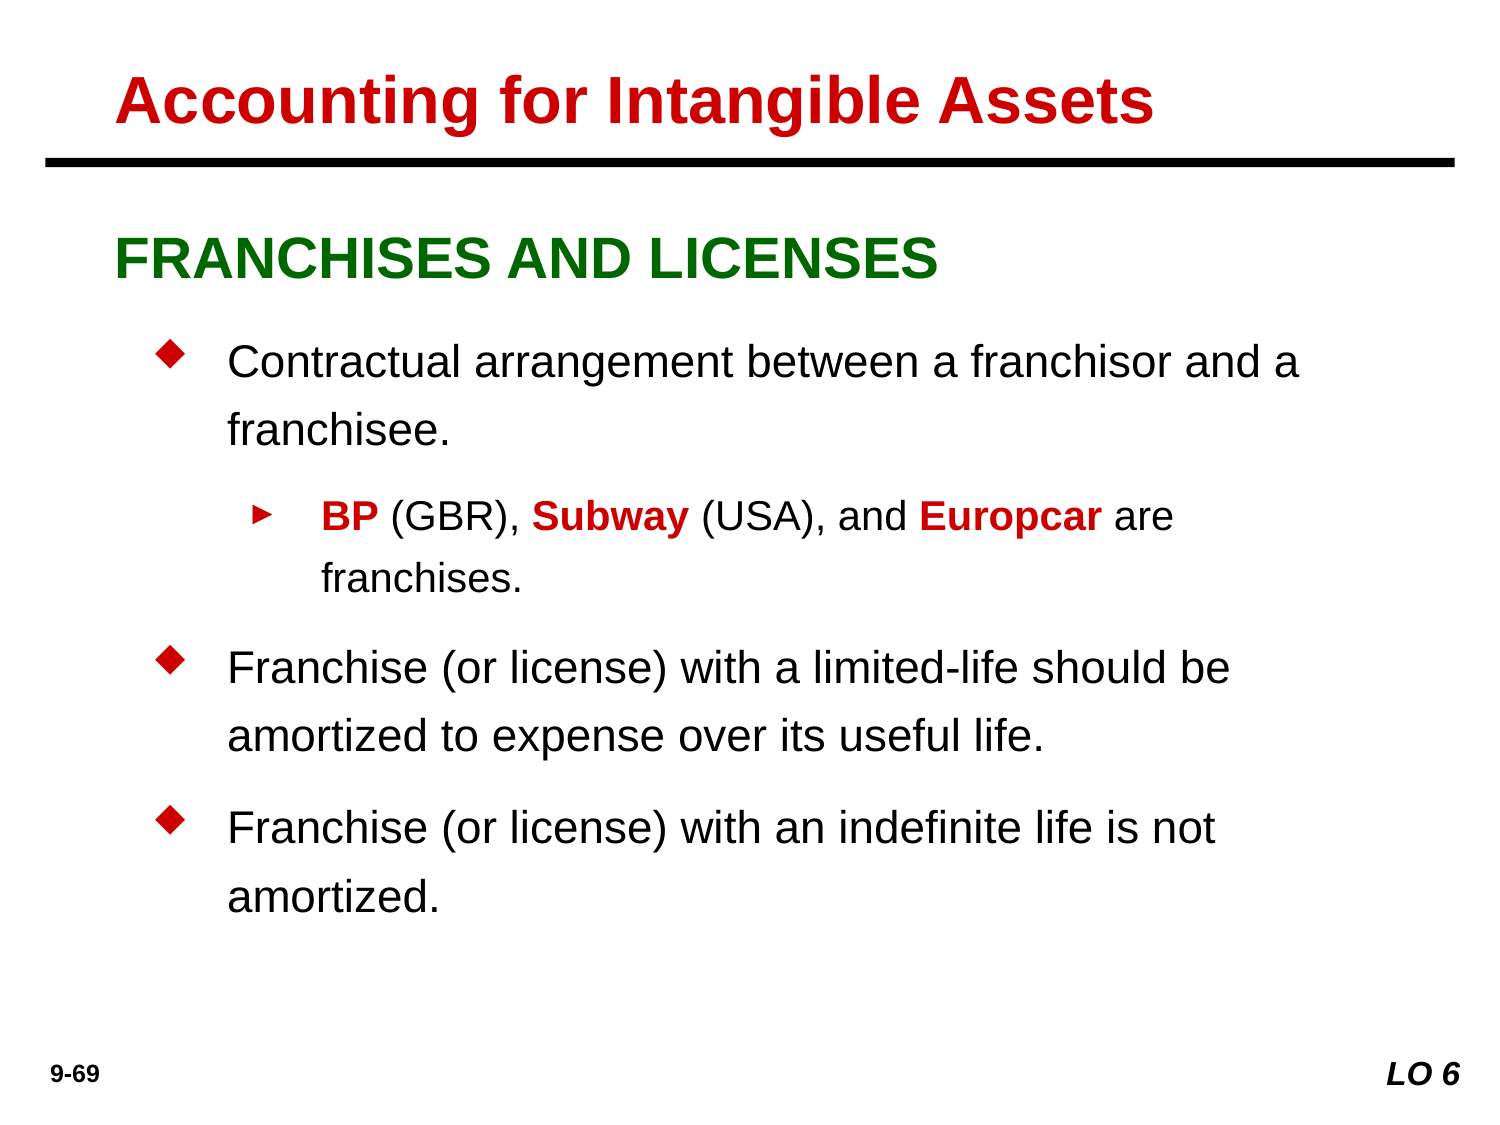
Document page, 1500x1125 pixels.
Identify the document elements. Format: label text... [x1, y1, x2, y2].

text_box Contractual arrangement between a franchisor and a franchisee. BP (GBR), Subway (USA), and Europcar are franchises. Franchise (or license) with a limited-life should be amortized to expense over its useful life. Franchise (or license) with an indefinite life is not amortized. [99, 310, 1363, 929]
text_box LO 6 [1350, 1044, 1475, 1100]
text_box Accounting for Intangible Assets [99, 50, 1463, 142]
text_box FRANCHISES AND LICENSES [99, 212, 1413, 298]
